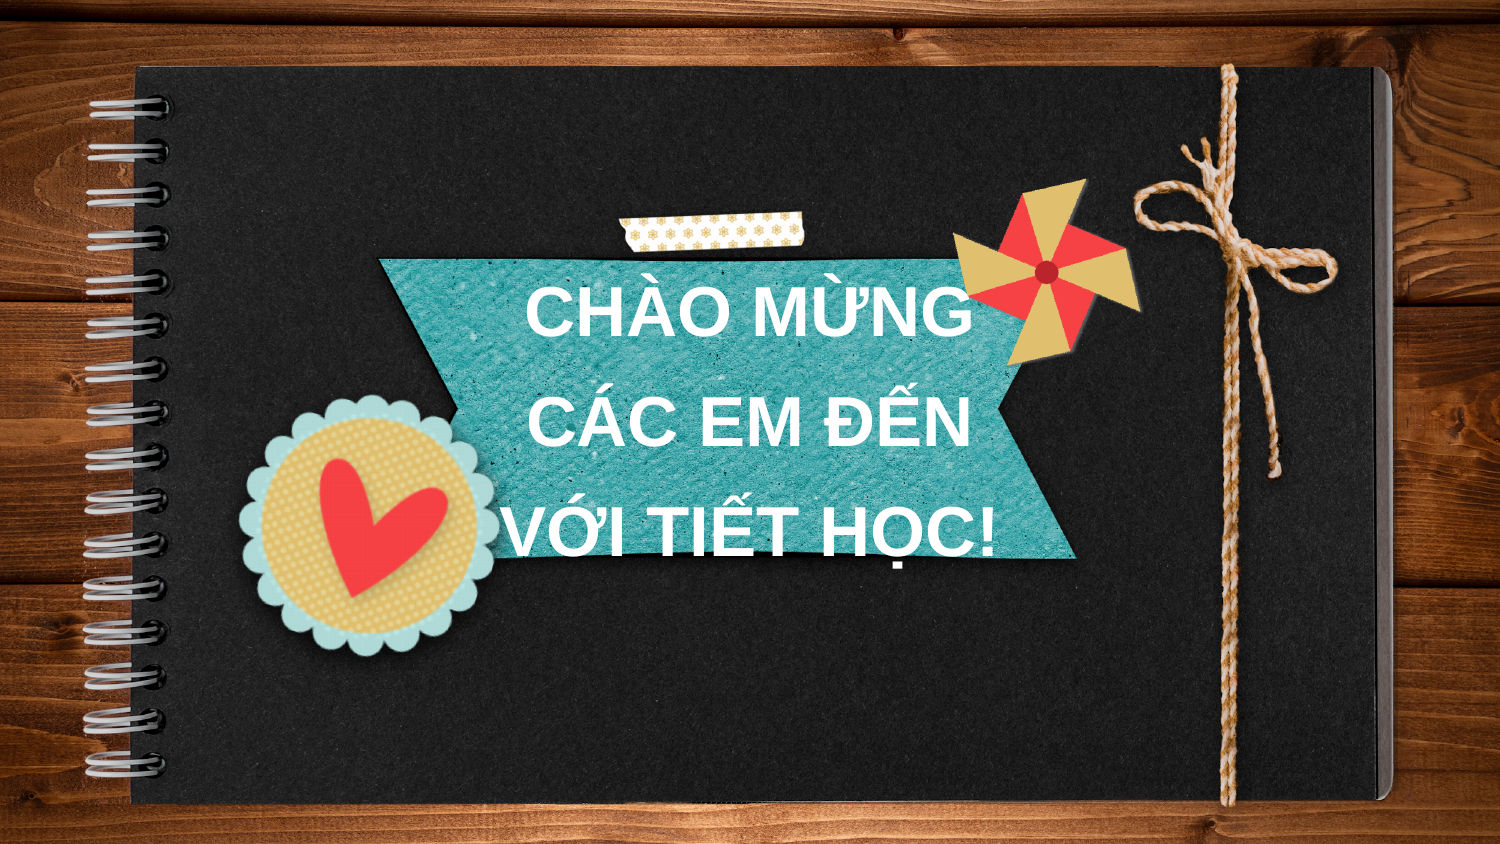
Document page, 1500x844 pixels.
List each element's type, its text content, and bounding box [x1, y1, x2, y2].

picture [0, 0, 1500, 844]
title CHÀO MỪNG CÁC EM ĐẾN VỚI TIẾT HỌC! [444, 272, 1056, 538]
